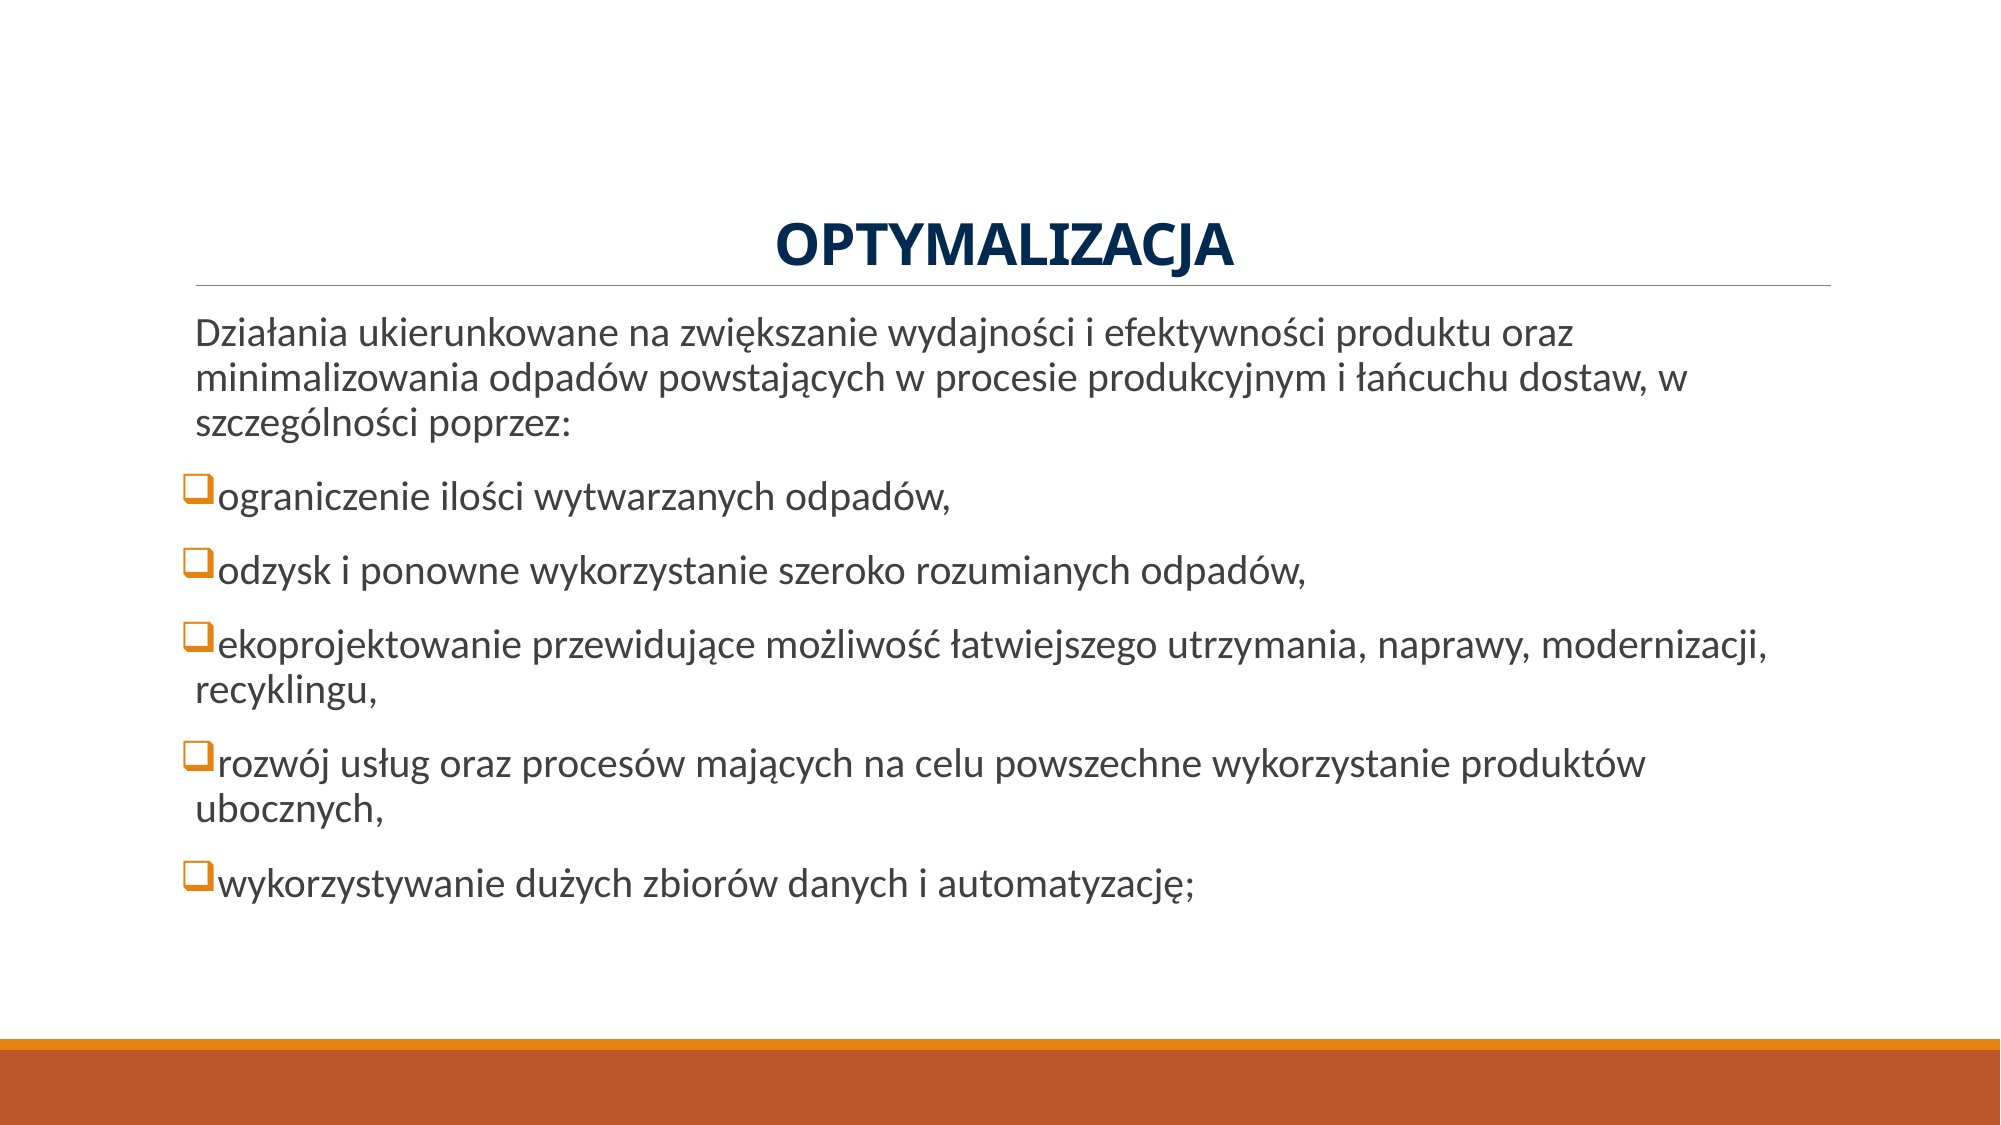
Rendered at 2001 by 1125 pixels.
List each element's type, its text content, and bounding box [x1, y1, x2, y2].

title OPTYMALIZACJA [180, 47, 1830, 285]
list Działania ukierunkowane na zwiększanie wydajności i efektywności produktu oraz minimalizowania odpadów powstających w procesie produkcyjnym i łańcuchu dostaw, w szczególności poprzez: ograniczenie ilości wytwarzanych odpadów, odzysk i ponowne wykorzystanie szeroko rozumianych odpadów, ekoprojektowanie przewidujące możliwość łatwiejszego utrzymania, naprawy, modernizacji, recyklingu, rozwój usług oraz procesów mających na celu powszechne wykorzystanie produktów ubocznych, wykorzystywanie dużych zbiorów danych i automatyzację; [180, 302, 1830, 963]
